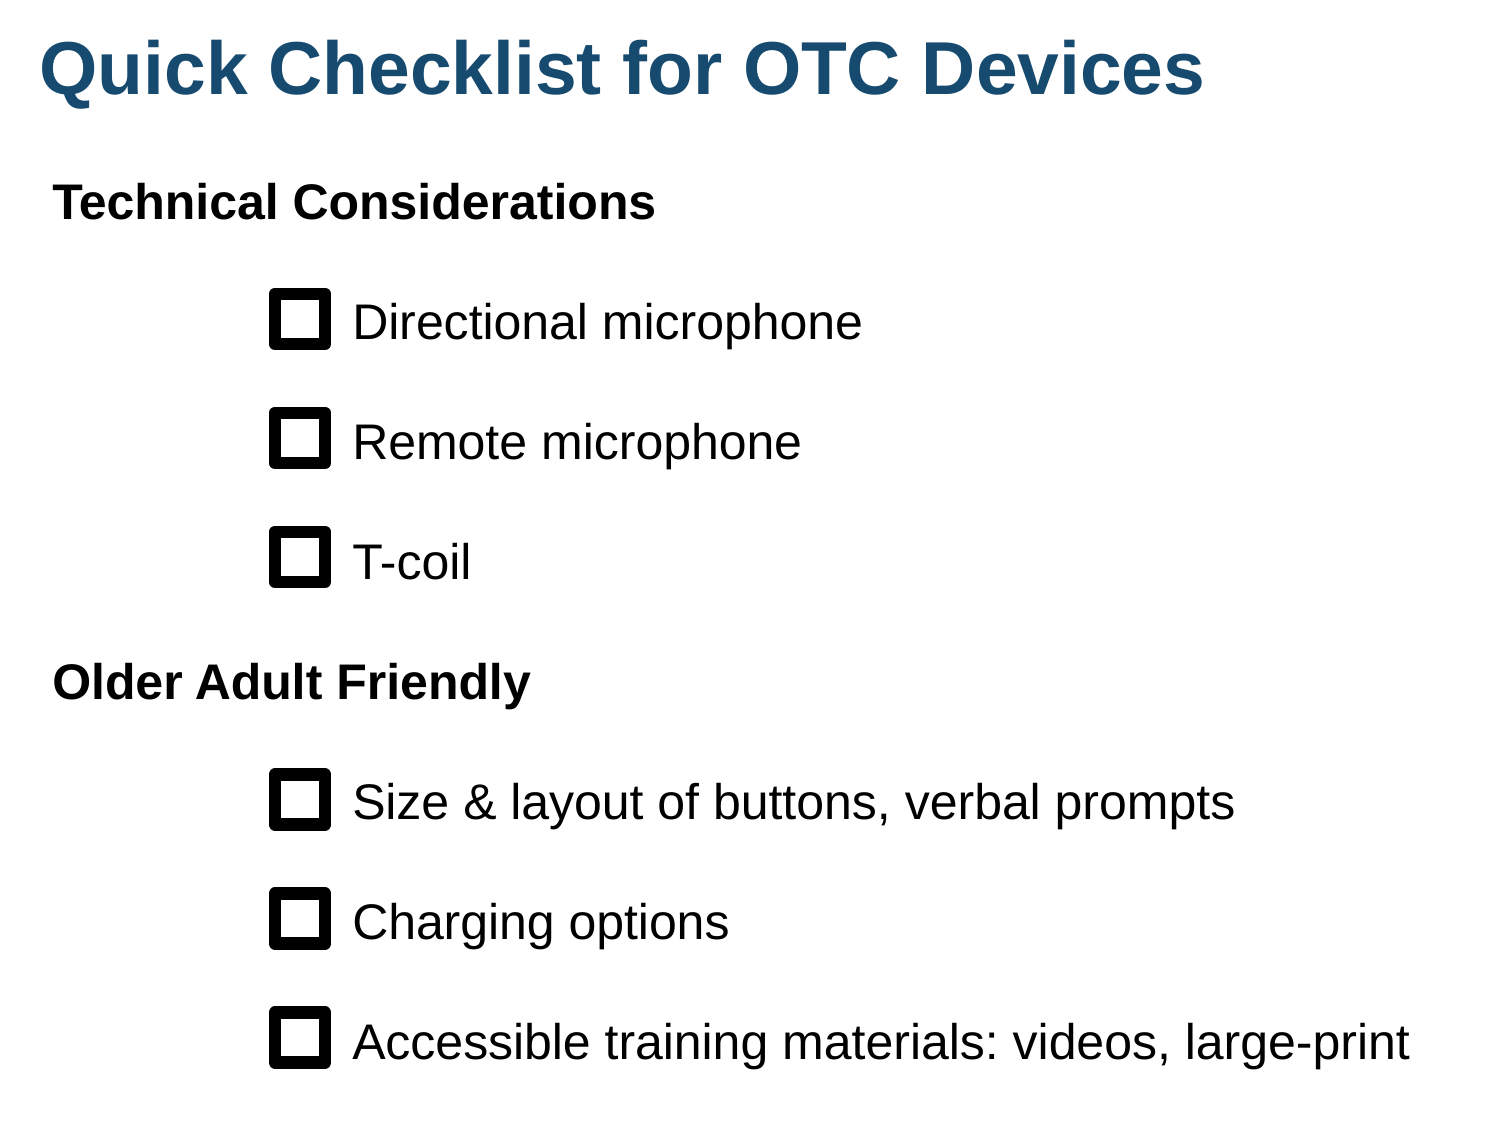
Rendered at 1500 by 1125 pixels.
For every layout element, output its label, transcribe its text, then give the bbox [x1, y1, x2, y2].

text_box [275, 774, 325, 825]
text_box Quick Checklist for OTC Devices [24, 12, 1475, 118]
text_box Technical Considerations Directional microphone Remote microphone T-coil Older Adult Friendly Size & layout of buttons, verbal prompts Charging options Accessible training materials: videos, large-print [37, 162, 1488, 1078]
text_box [275, 531, 325, 582]
text_box [275, 893, 325, 944]
text_box [275, 293, 325, 344]
text_box [275, 412, 325, 463]
text_box [275, 1012, 325, 1063]
